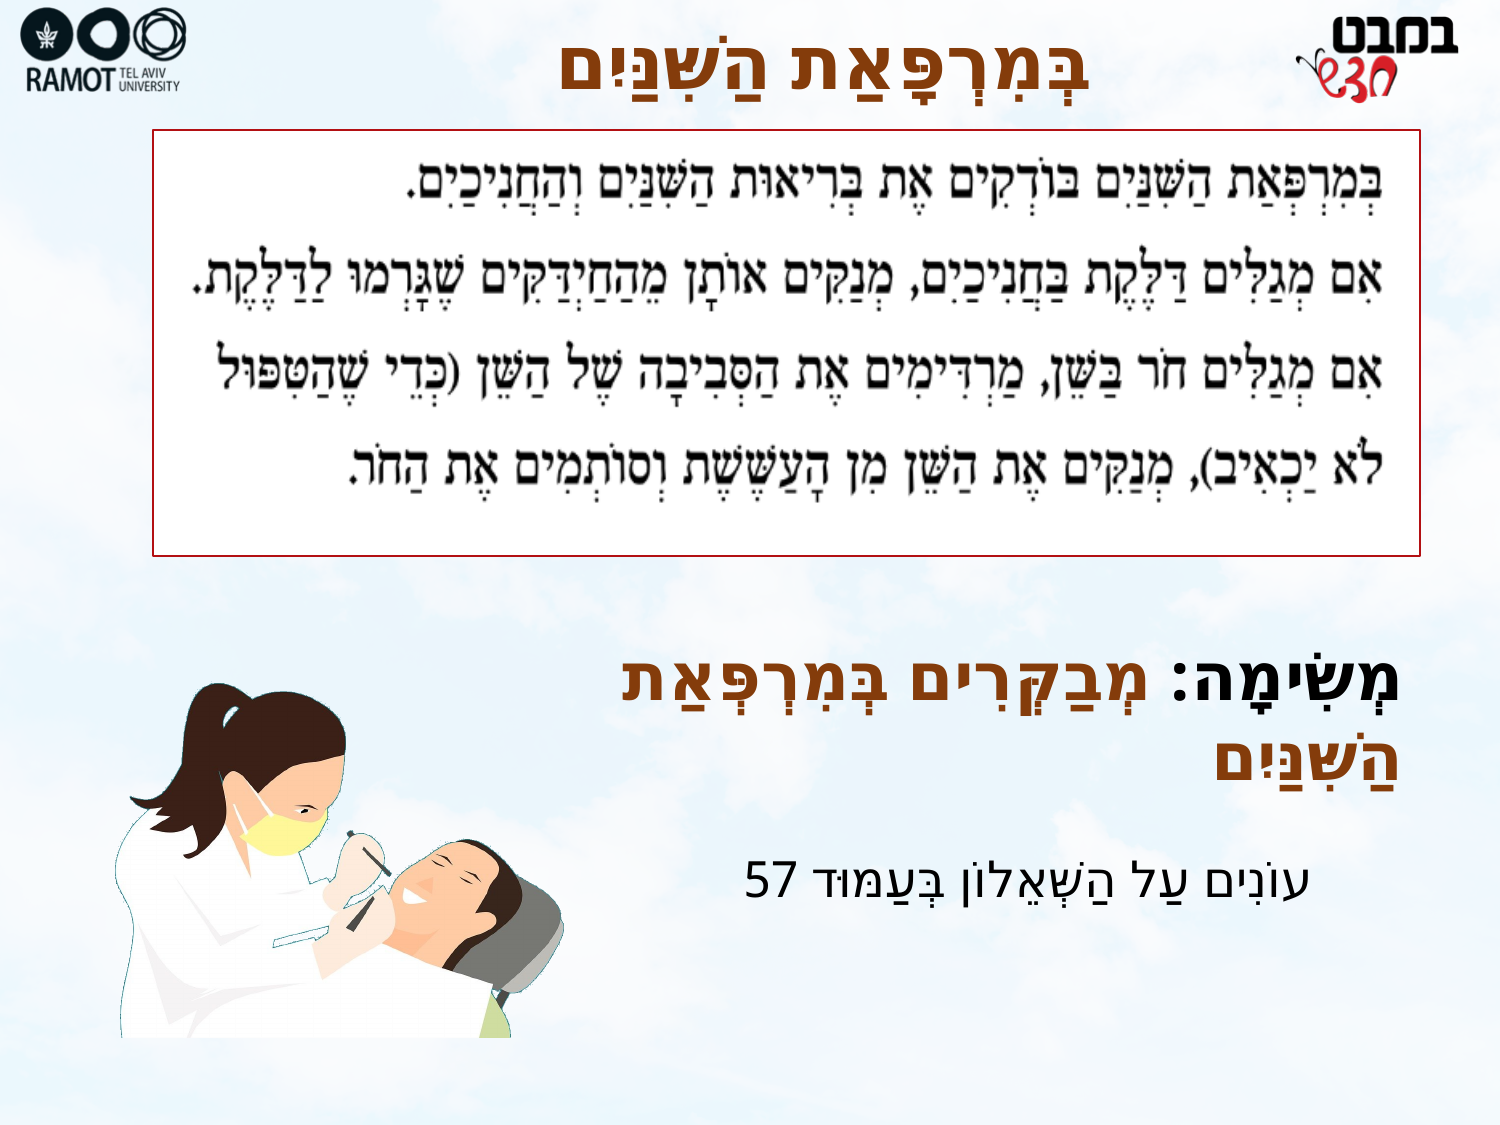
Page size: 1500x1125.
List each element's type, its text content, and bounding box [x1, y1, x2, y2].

picture [1295, 16, 1459, 104]
text_box בְּמִרְפָּאַת הַשִּׁנַּיִם [540, 6, 1204, 112]
picture [0, 583, 628, 1038]
picture [12, 0, 195, 101]
text_box עוֹנִים עַל הַשְּׁאֵלוֹן בְּעַמּוּד 57 [628, 840, 1328, 916]
picture [154, 131, 1419, 556]
text_box מְשִׂימָה: מְבַקְּרִים בְּמִרְפְּאַת הַשִּׁנַּיִם [628, 626, 1419, 802]
